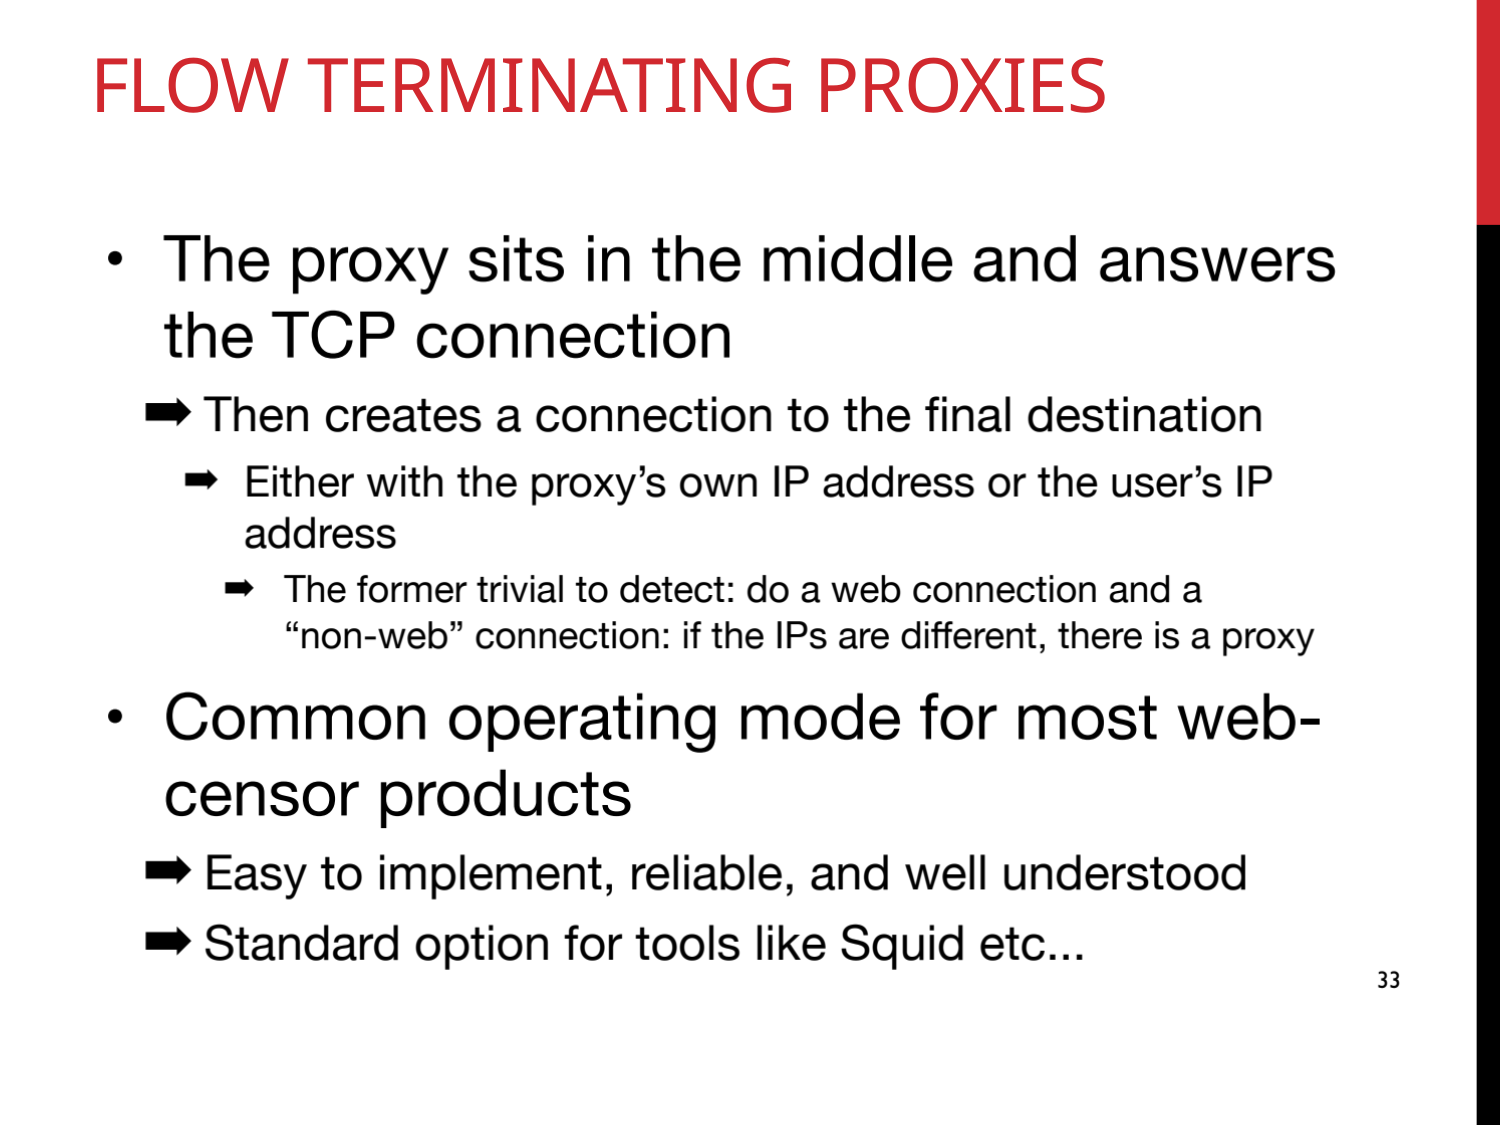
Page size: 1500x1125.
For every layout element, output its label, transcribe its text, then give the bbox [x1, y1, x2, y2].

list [74, 182, 1406, 1006]
title Flow Terminating proxies [75, 25, 1405, 136]
